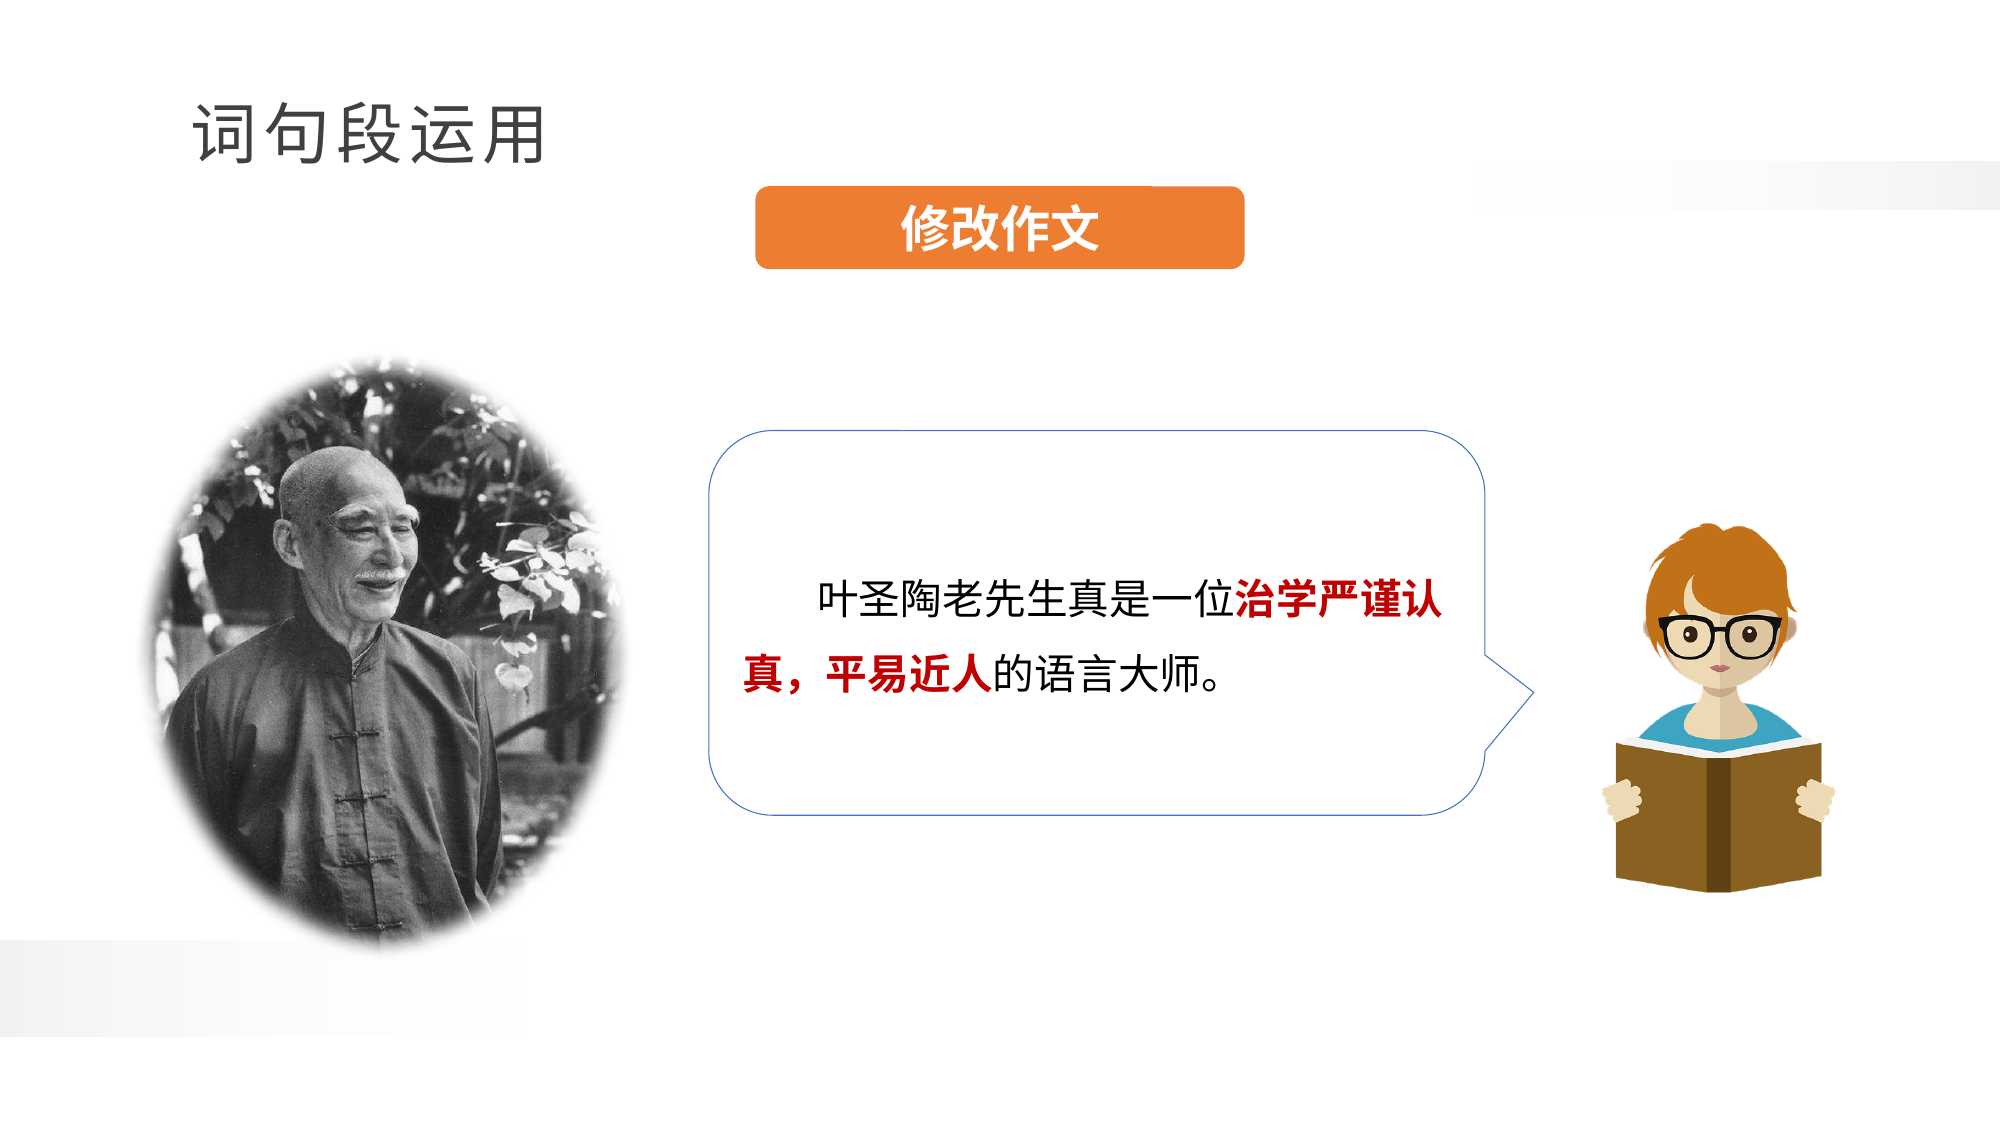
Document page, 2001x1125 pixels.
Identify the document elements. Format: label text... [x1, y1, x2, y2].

text_box 叶圣陶老先生真是一位治学严谨认真，平易近人的语言大师。 [708, 429, 1535, 816]
text_box 修改作文 [755, 186, 1245, 270]
picture [1565, 501, 1890, 935]
picture [133, 349, 634, 961]
